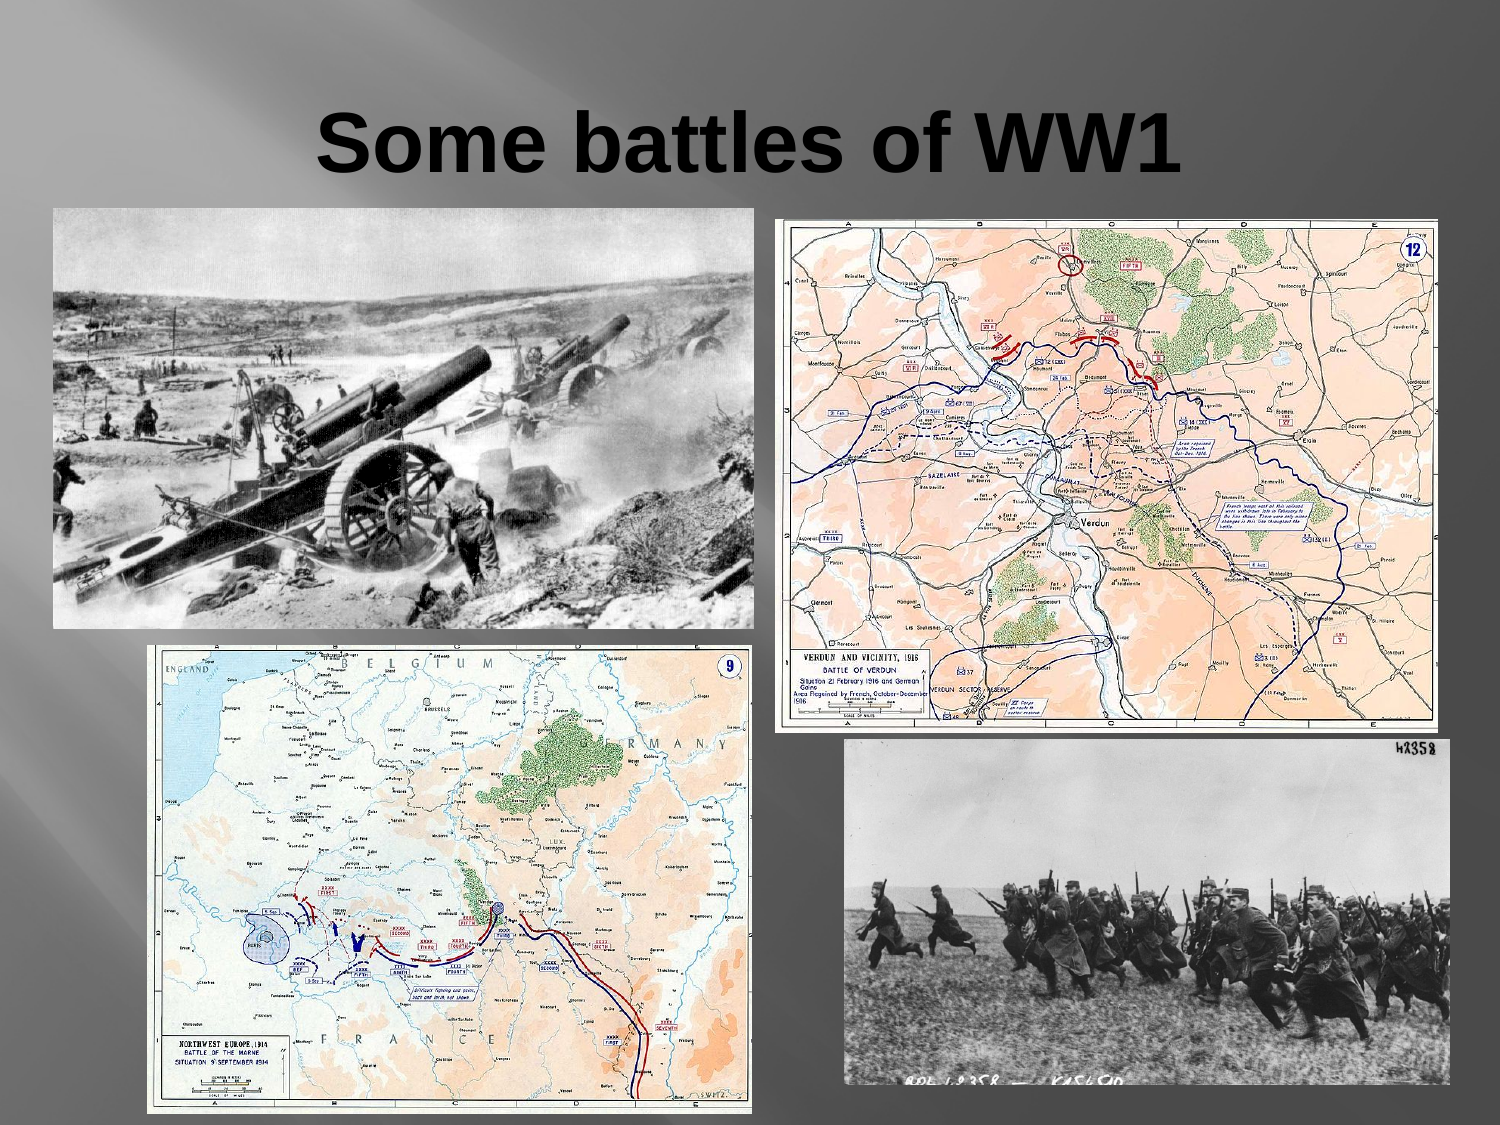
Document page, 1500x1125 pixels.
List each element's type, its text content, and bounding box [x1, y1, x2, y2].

title Some battles of WW1 [75, 45, 1425, 233]
picture [147, 644, 752, 1114]
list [52, 207, 755, 629]
picture [844, 739, 1450, 1085]
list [774, 219, 1438, 733]
